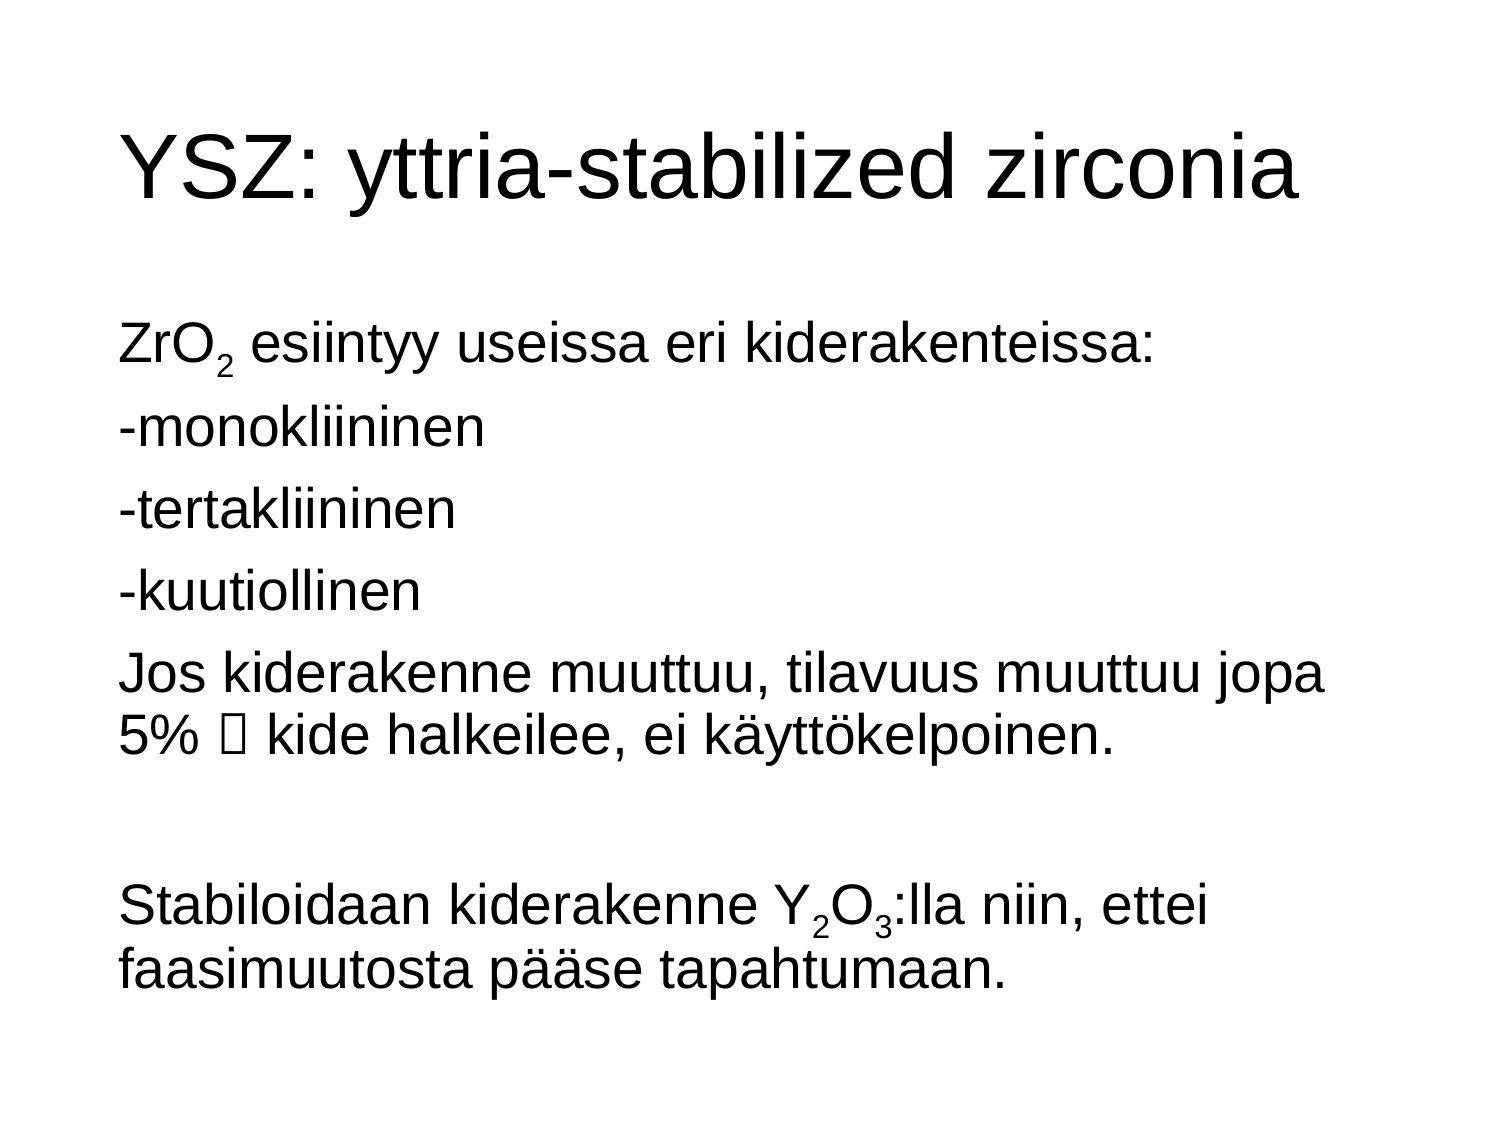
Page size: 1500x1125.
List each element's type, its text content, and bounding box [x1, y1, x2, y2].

list ZrO2 esiintyy useissa eri kiderakenteissa: -monokliininen -tertakliininen -kuutiollinen Jos kiderakenne muuttuu, tilavuus muuttuu jopa 5%  kide halkeilee, ei käyttökelpoinen. Stabiloidaan kiderakenne Y2O3:lla niin, ettei faasimuutosta pääse tapahtumaan. [103, 299, 1397, 1014]
title YSZ: yttria-stabilized zirconia [103, 59, 1397, 278]
